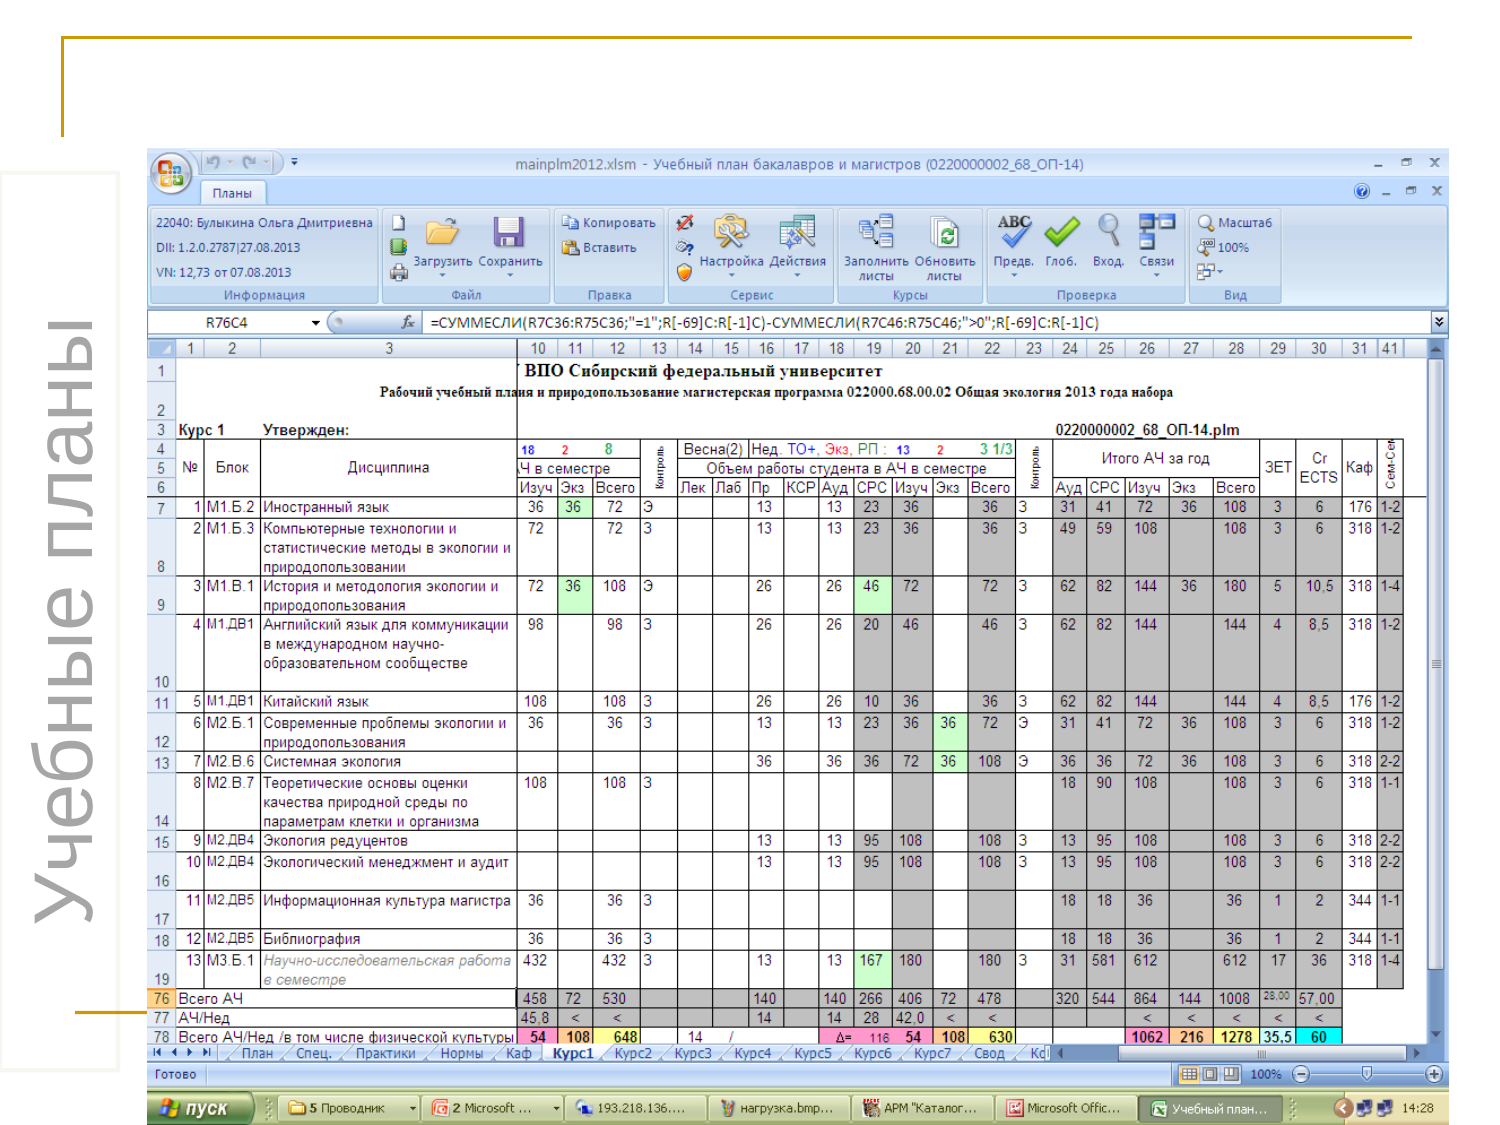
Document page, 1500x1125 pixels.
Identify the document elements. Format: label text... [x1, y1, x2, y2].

picture [147, 148, 1476, 1125]
text_box Учебные планы [0, 171, 120, 1072]
